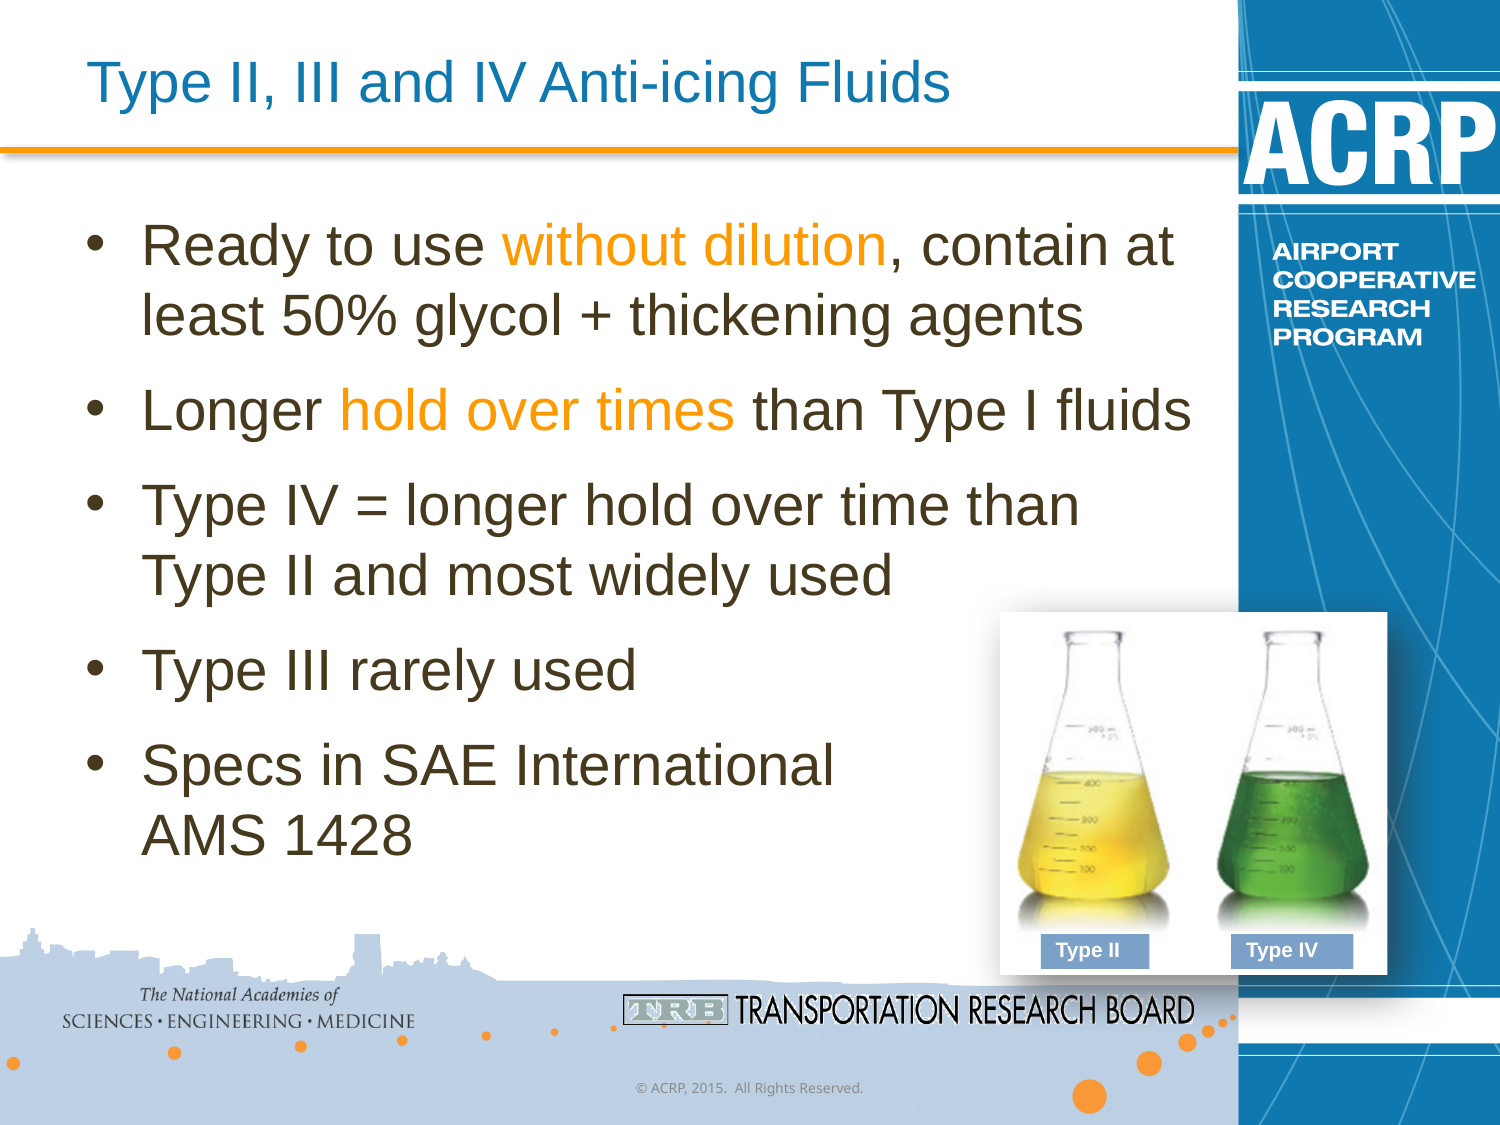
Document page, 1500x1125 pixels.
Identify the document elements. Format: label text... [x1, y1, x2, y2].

list Ready to use without dilution, contain at least 50% glycol + thickening agents Longer hold over times than Type I fluids Type IV = longer hold over time than Type II and most widely used Type III rarely used Specs in SAE International AMS 1428 [70, 199, 1232, 901]
picture [0, 0, 1500, 1125]
title Type II, III and IV Anti-icing Fluids [71, 25, 1395, 123]
footer © ACRP, 2015. All Rights Reserved. [571, 1057, 929, 1118]
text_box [999, 612, 1388, 976]
